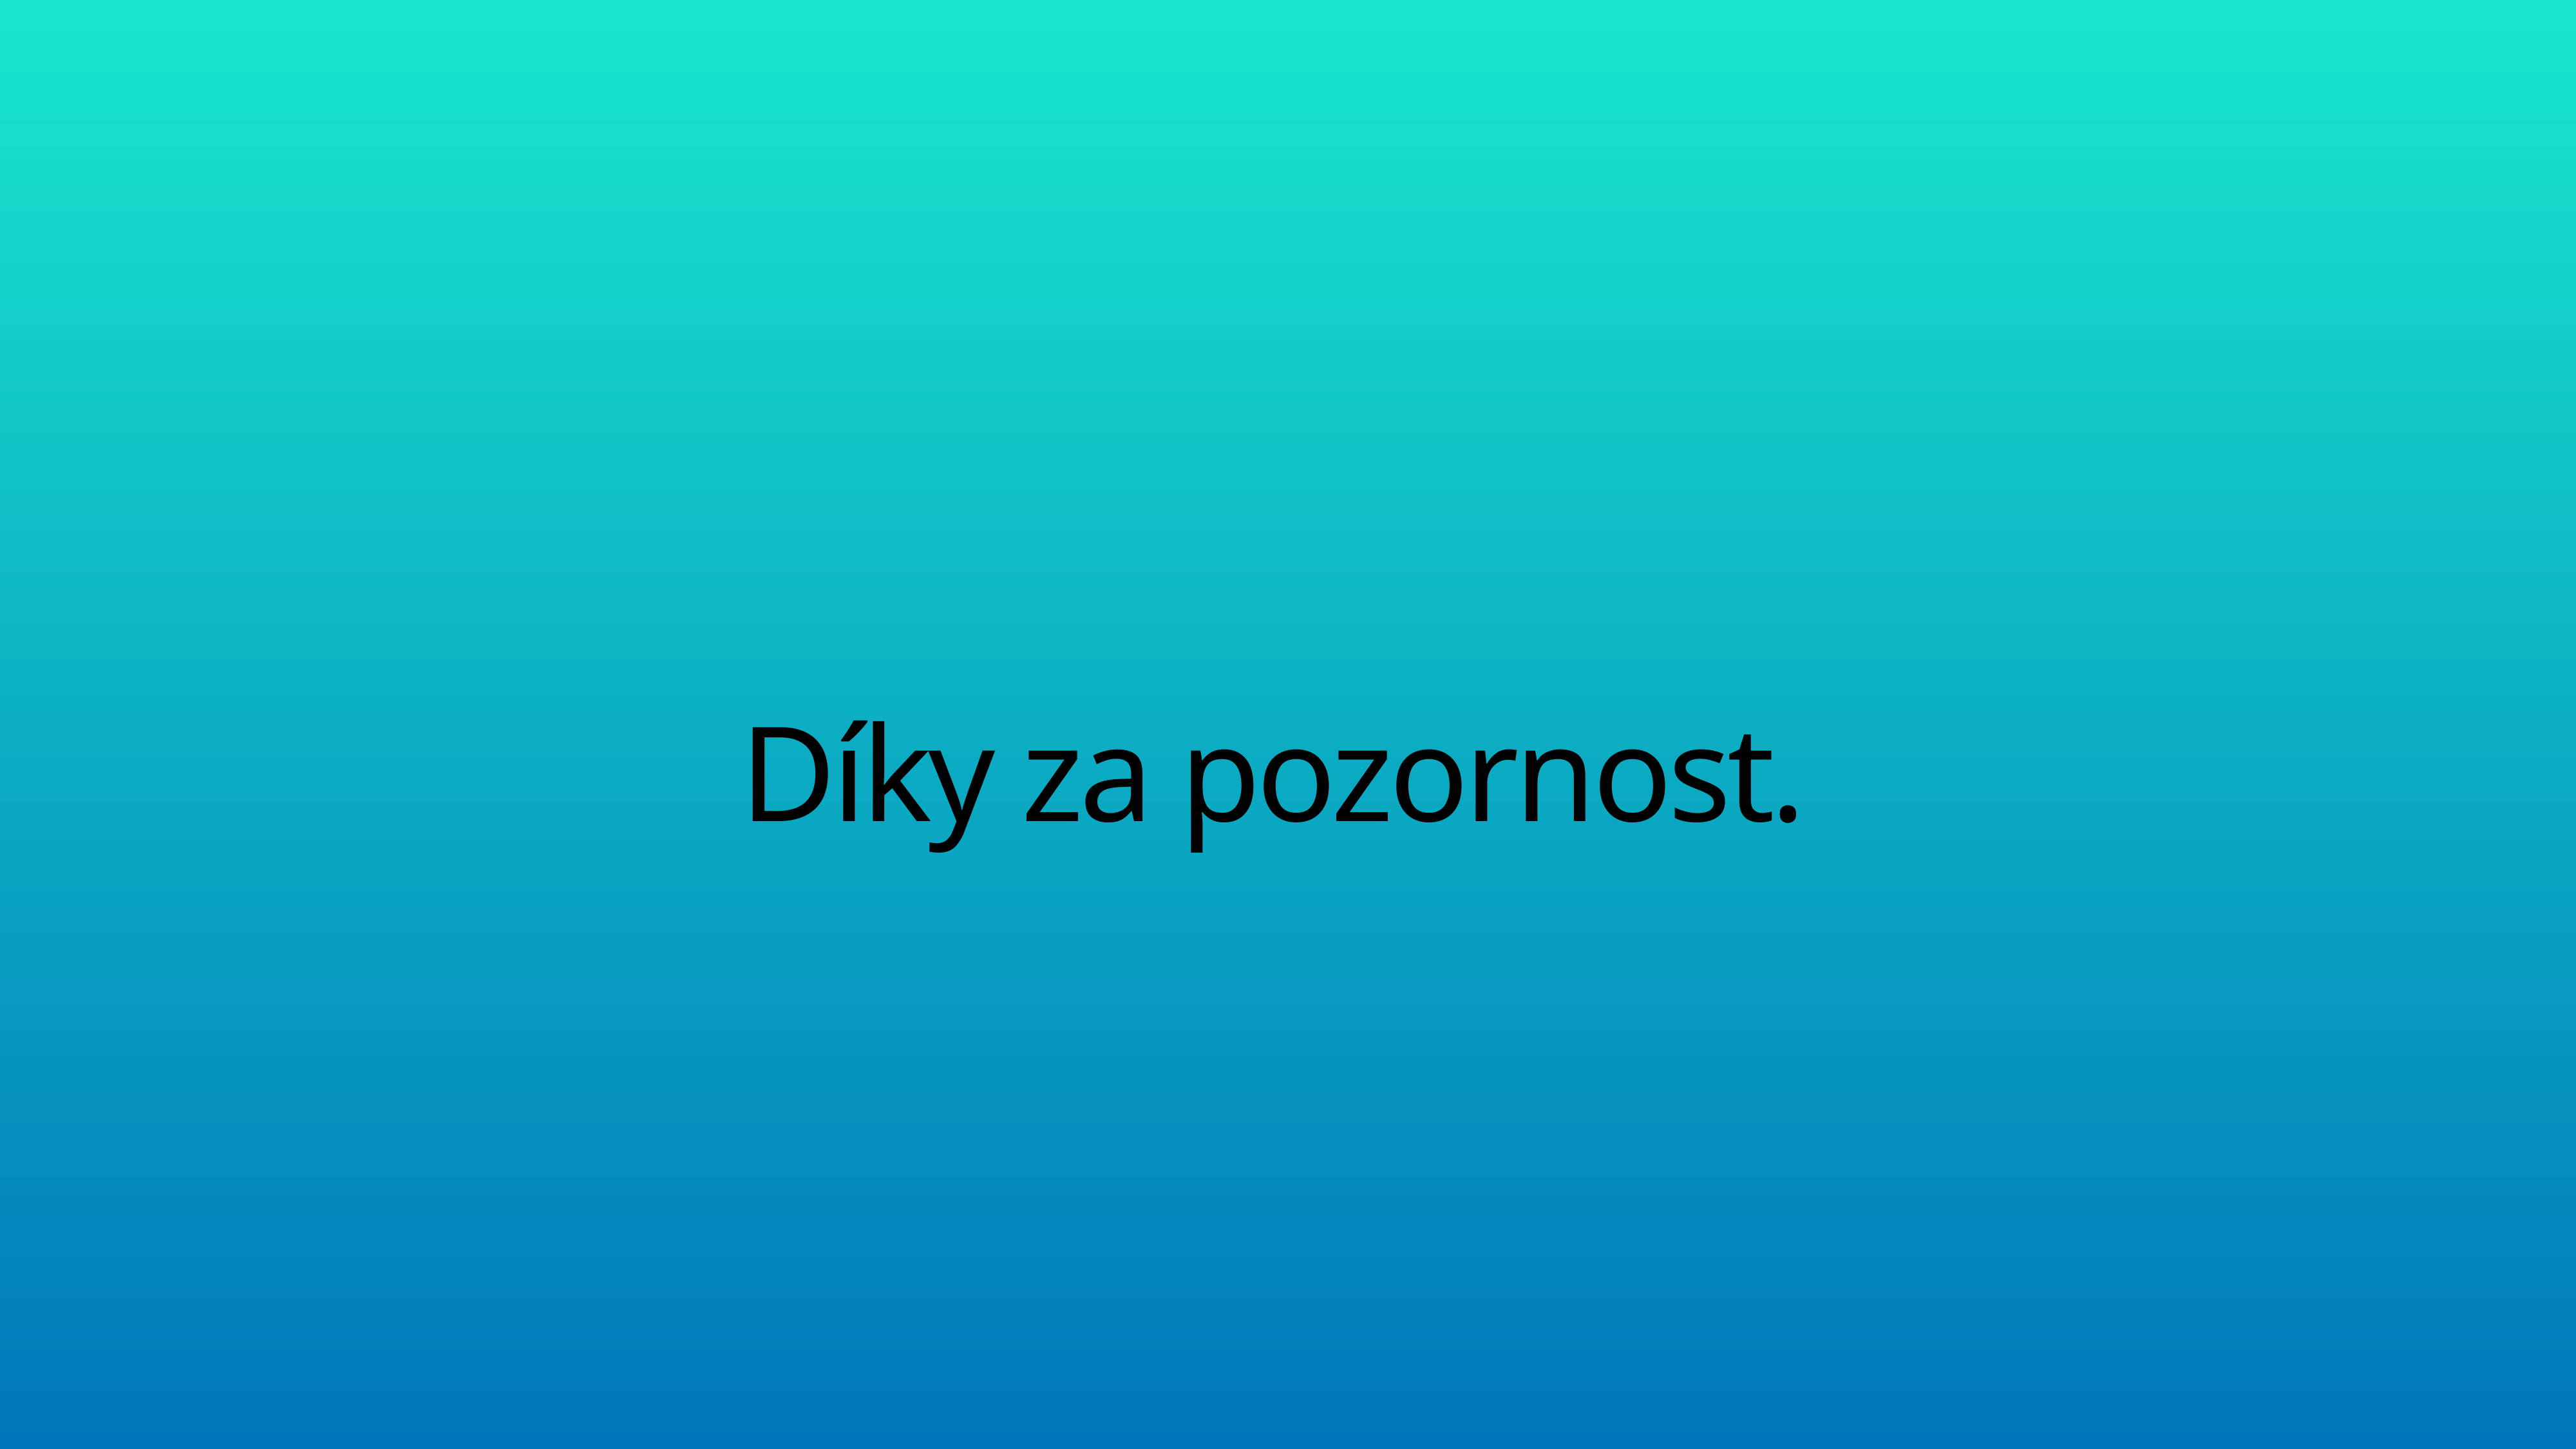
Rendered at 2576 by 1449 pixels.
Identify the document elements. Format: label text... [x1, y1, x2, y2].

title Díky za pozornost. [133, 596, 2443, 853]
